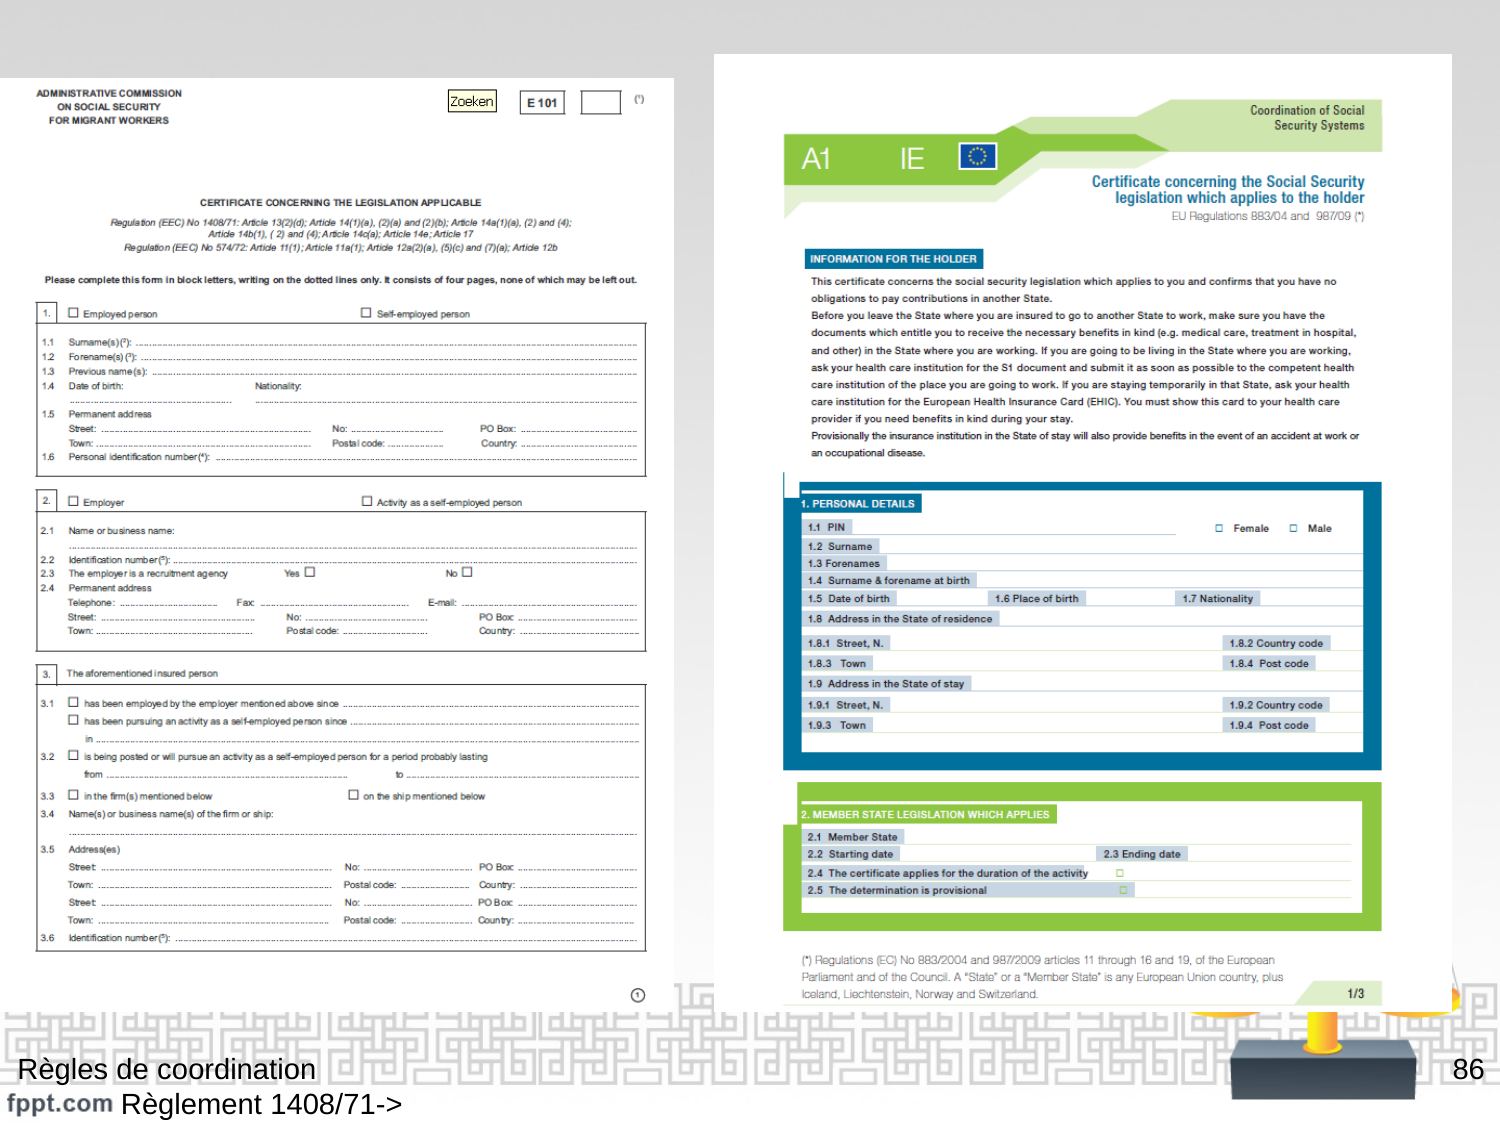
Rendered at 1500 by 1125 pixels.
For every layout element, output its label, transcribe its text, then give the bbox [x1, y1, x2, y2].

slide_number 86 [1149, 1042, 1500, 1103]
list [0, 77, 674, 1012]
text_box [714, 54, 1452, 1012]
picture [0, 0, 1500, 1125]
footer Règles de coordination Règlement 1408/71-> 883/2004 [0, 1042, 475, 1103]
